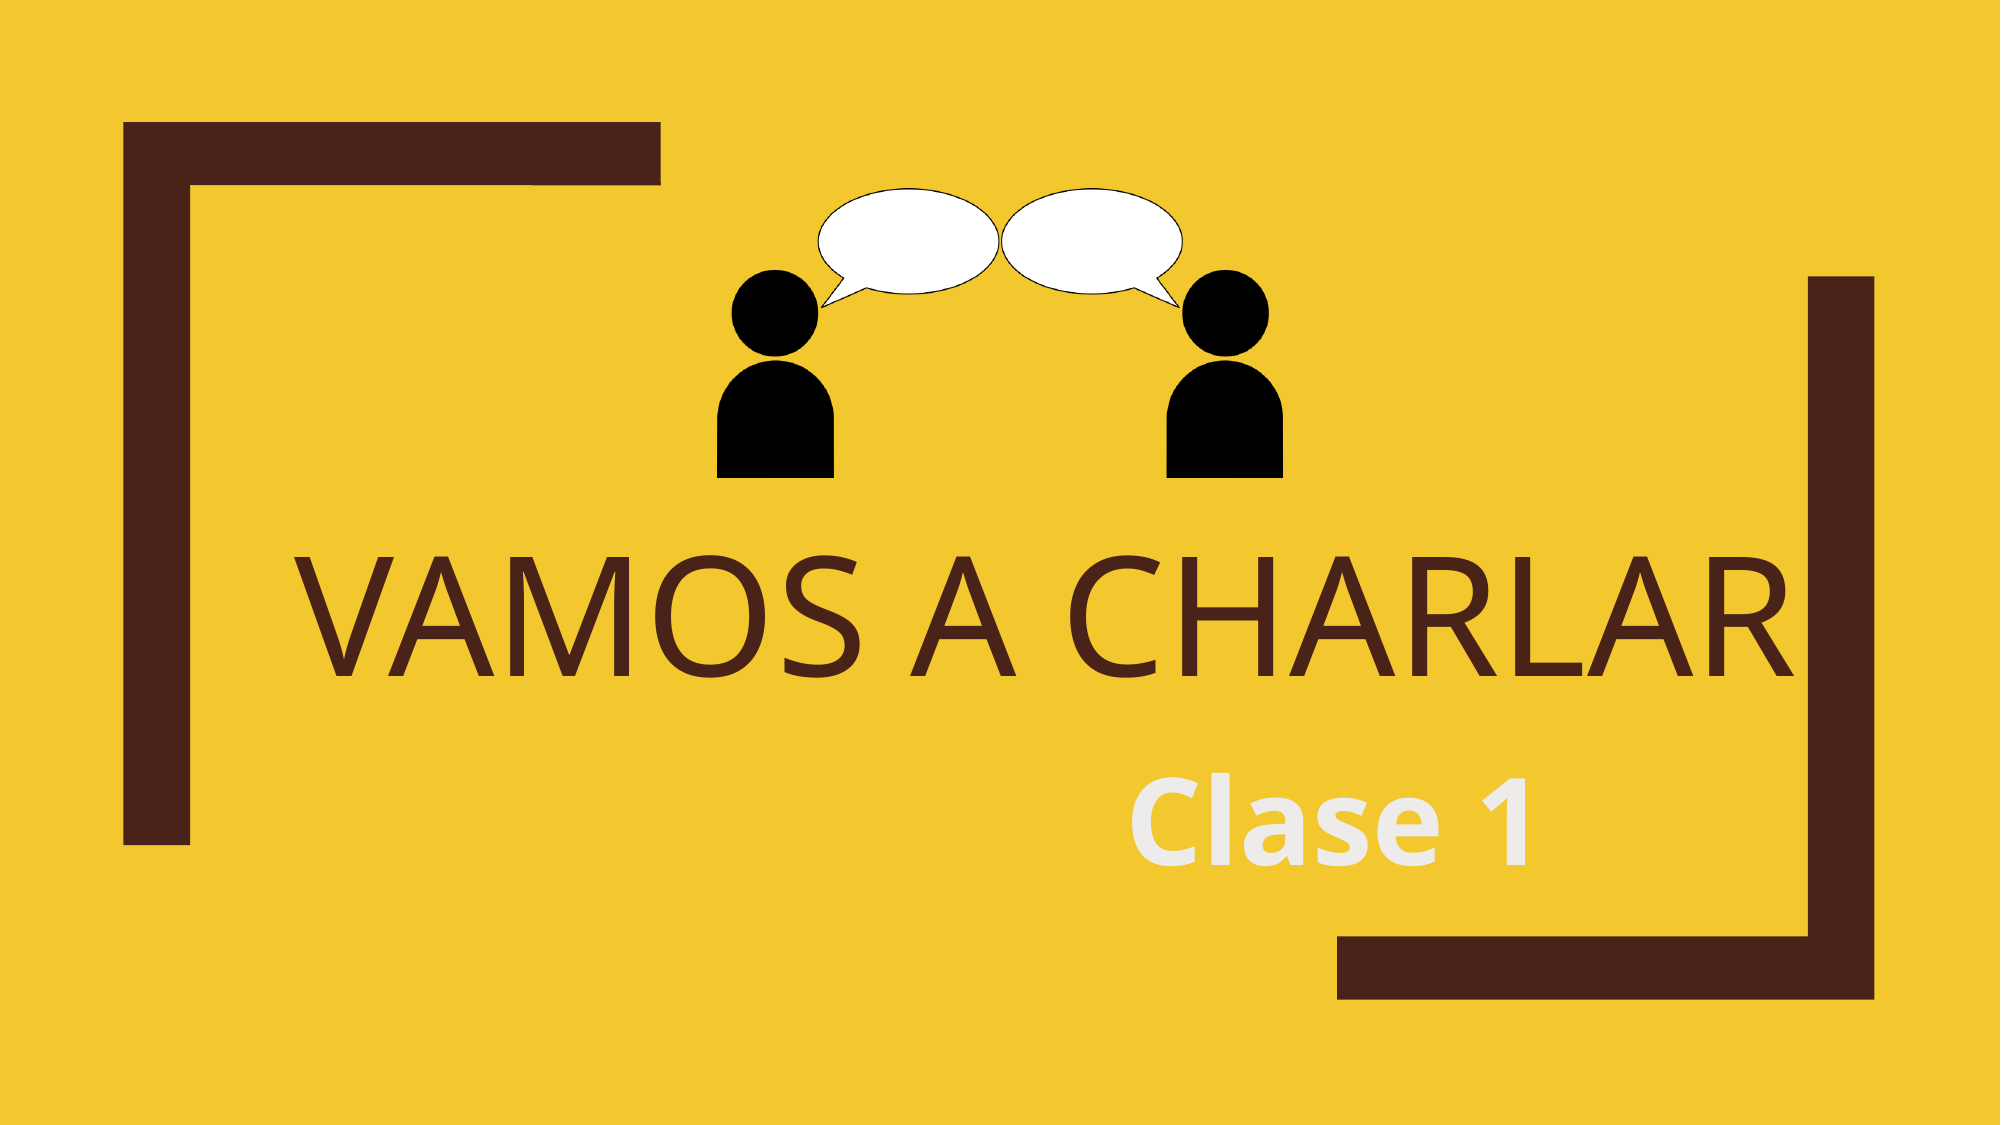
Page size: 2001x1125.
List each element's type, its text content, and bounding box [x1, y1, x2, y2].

title Vamos a charlar [262, 366, 1831, 720]
subtitle Clase 1 [439, 719, 1561, 898]
picture [717, 188, 1283, 478]
